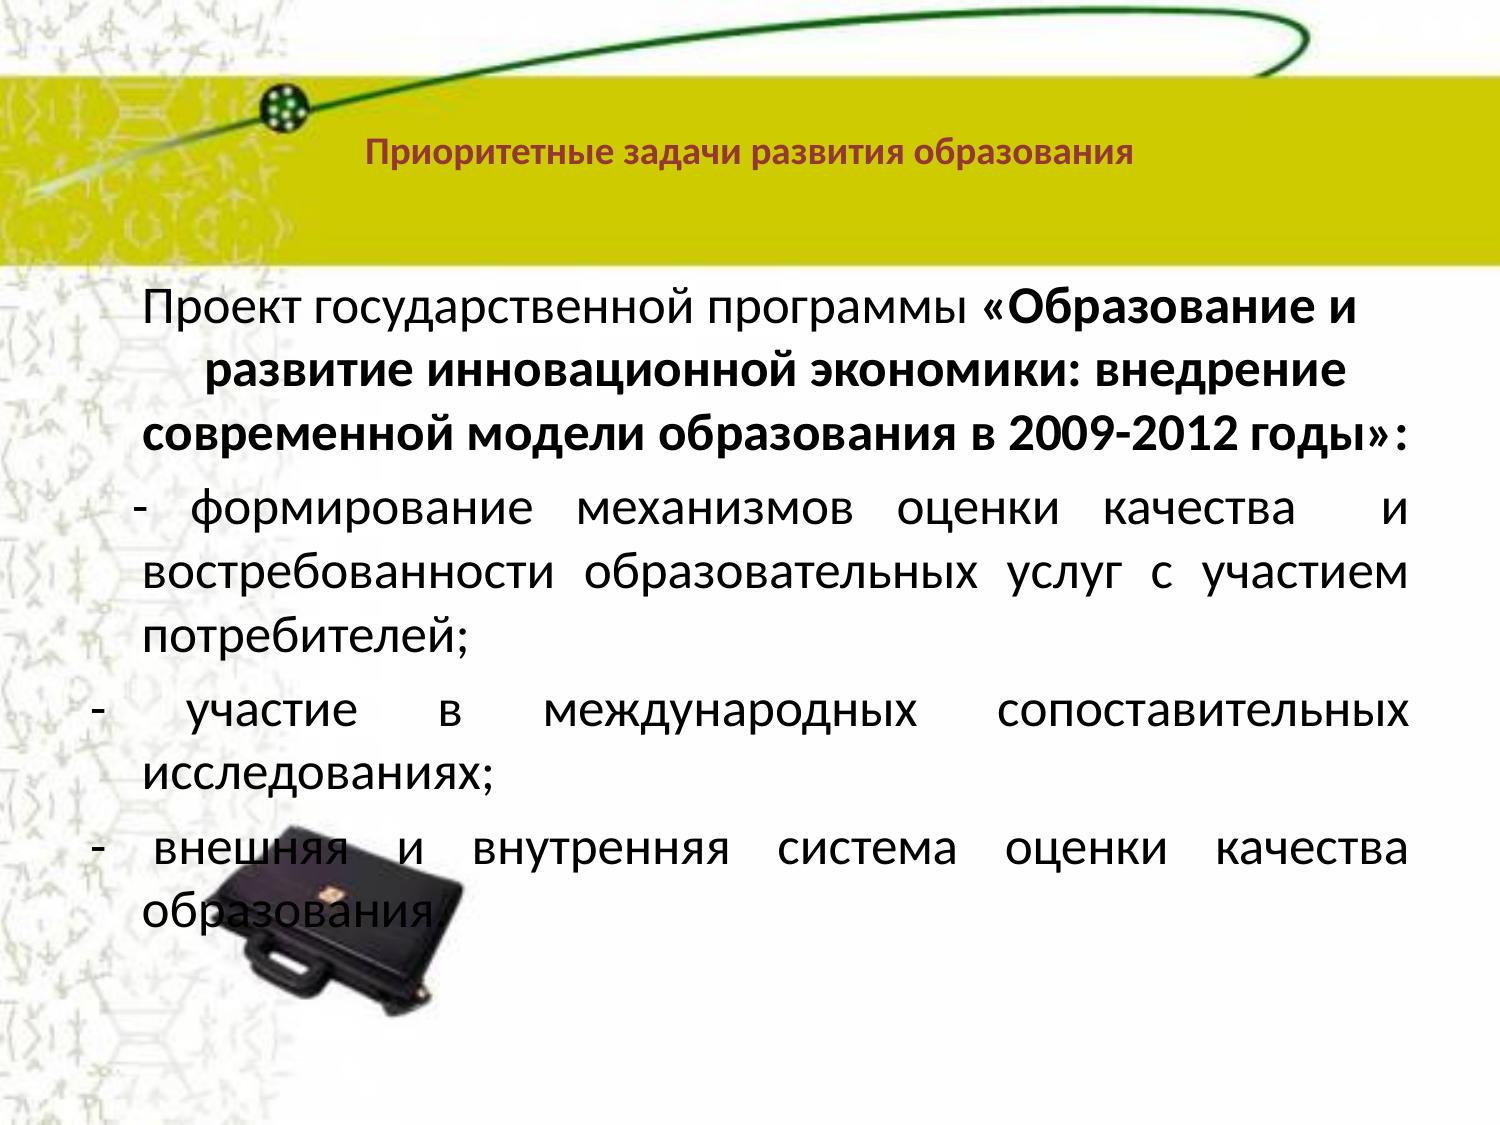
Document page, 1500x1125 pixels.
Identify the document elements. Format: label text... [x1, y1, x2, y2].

list Проект государственной программы «Образование и развитие инновационной экономики: внедрение современной модели образования в 2009-2012 годы»: - формирование механизмов оценки качества и востребованности образовательных услуг с участием потребителей; - участие в международных сопоставительных исследованиях; - внешняя и внутренняя система оценки качества образования. [75, 262, 1425, 1005]
title Приоритетные задачи развития образования [75, 45, 1425, 233]
picture [0, 0, 1500, 1125]
